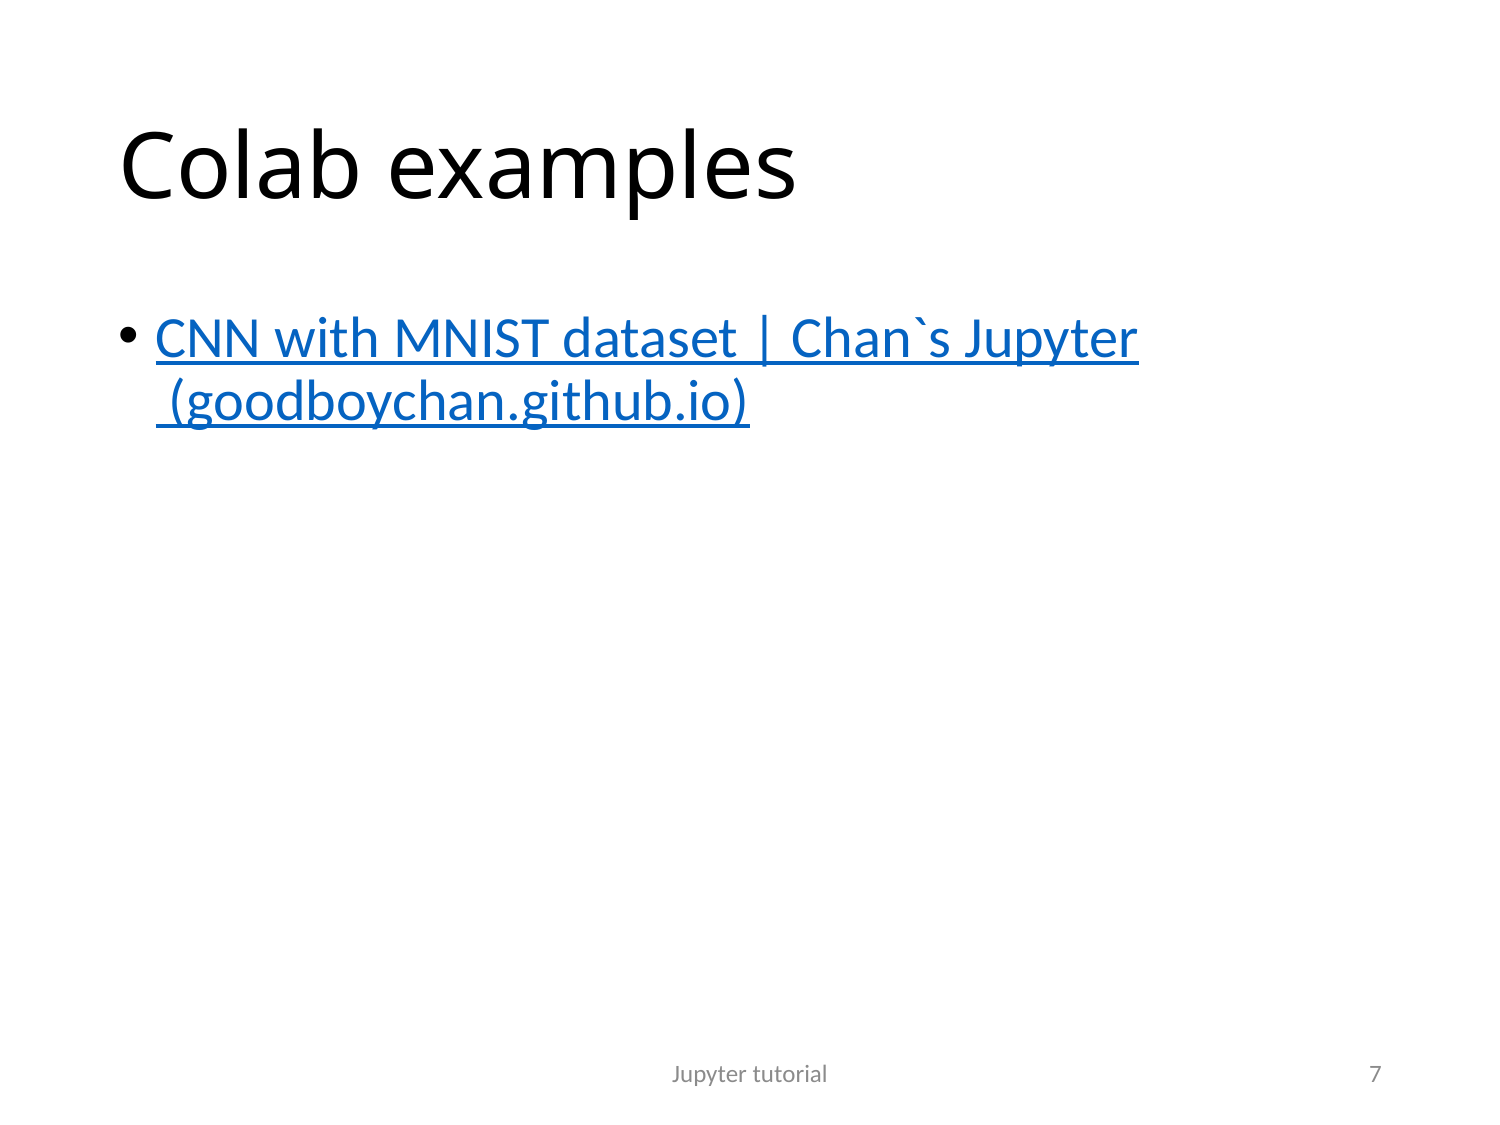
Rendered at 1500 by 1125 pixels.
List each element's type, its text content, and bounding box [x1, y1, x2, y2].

footer Jupyter tutorial [496, 1042, 1004, 1103]
slide_number 7 [1059, 1042, 1397, 1103]
list CNN with MNIST dataset | Chan`s Jupyter (goodboychan.github.io) [103, 299, 1397, 1014]
title Colab examples [103, 59, 1397, 278]
